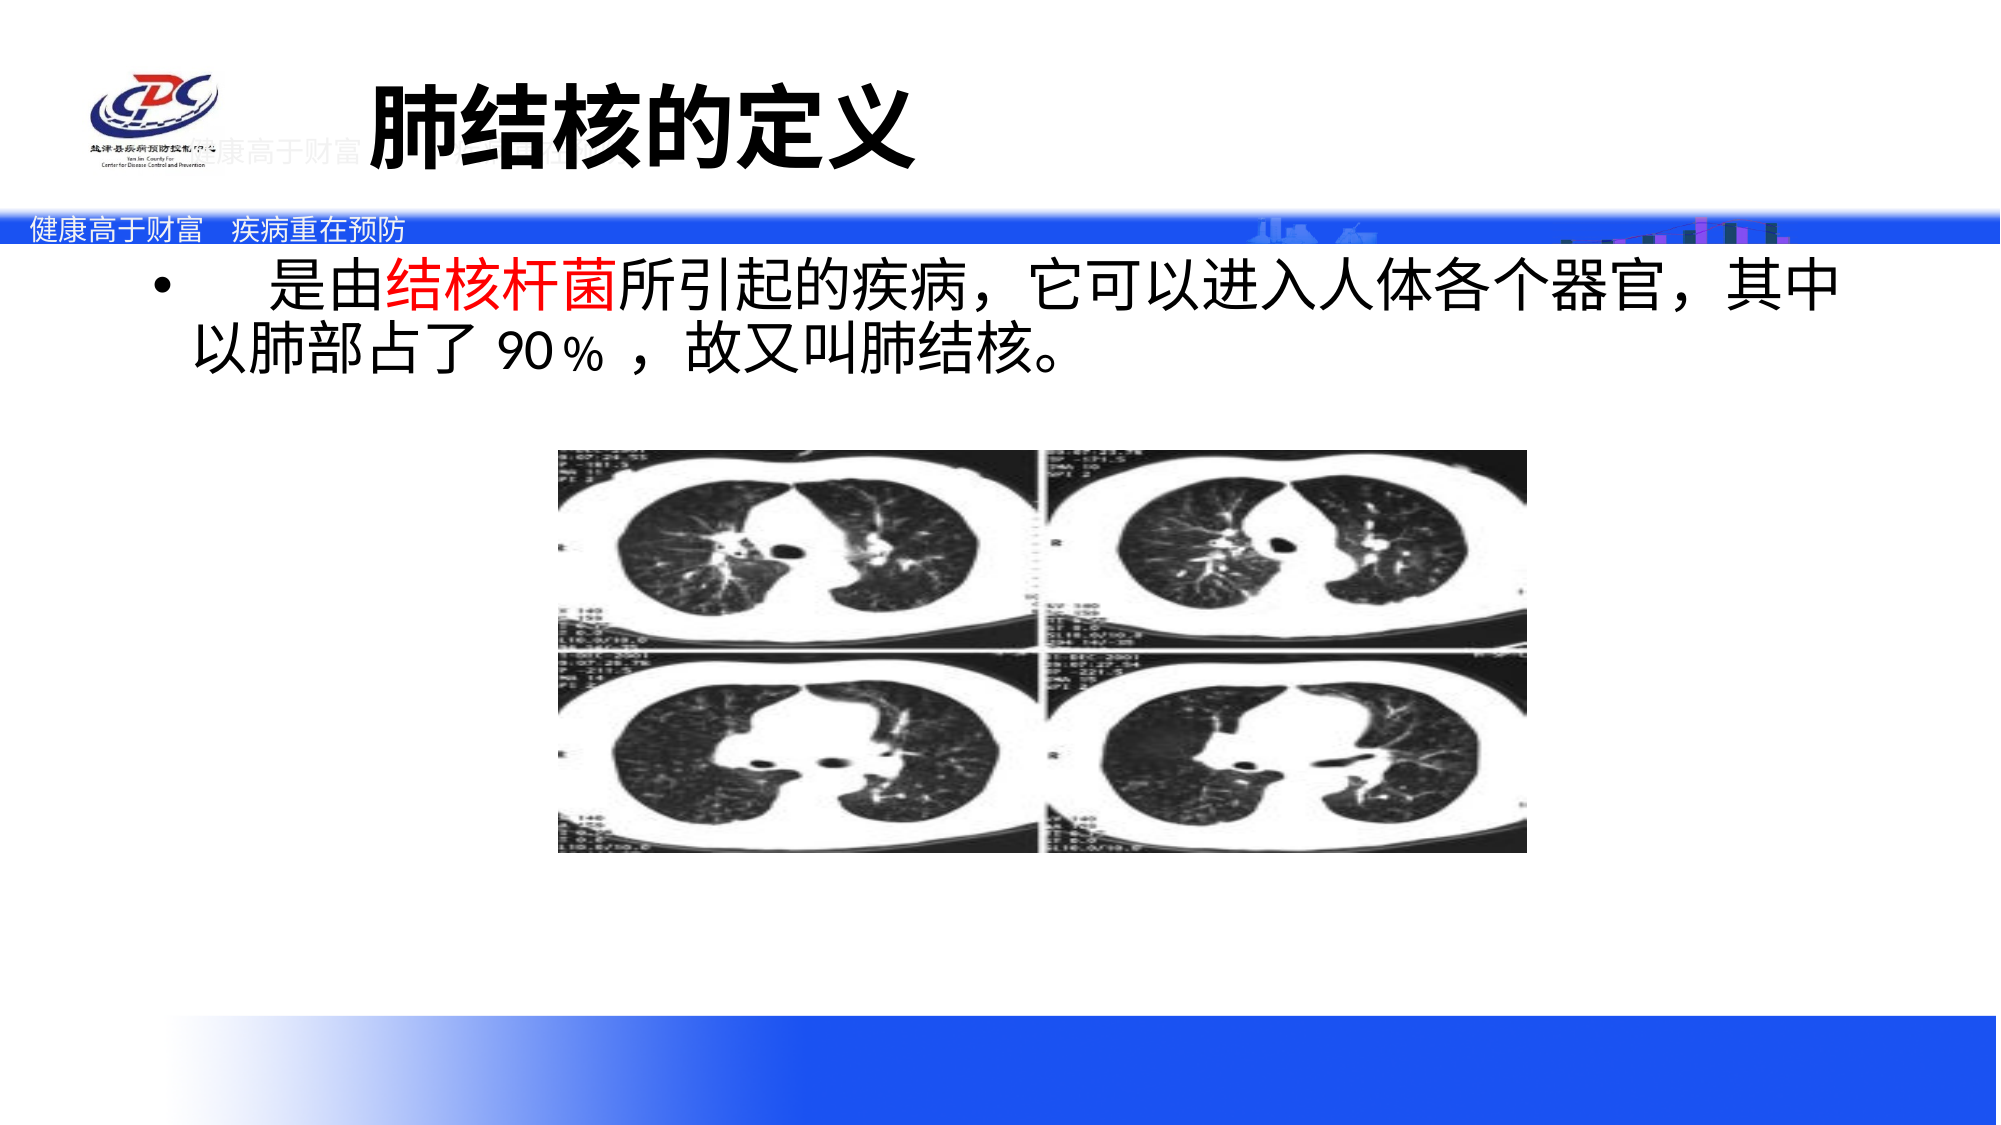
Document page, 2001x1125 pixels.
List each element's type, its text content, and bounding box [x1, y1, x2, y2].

title 肺结核的定义 [352, 80, 1700, 184]
list 是由结核杆菌所引起的疾病，它可以进入人体各个器官，其中以肺部占了90﹪，故又叫肺结核。 [137, 248, 1863, 964]
picture [0, 33, 2000, 1125]
